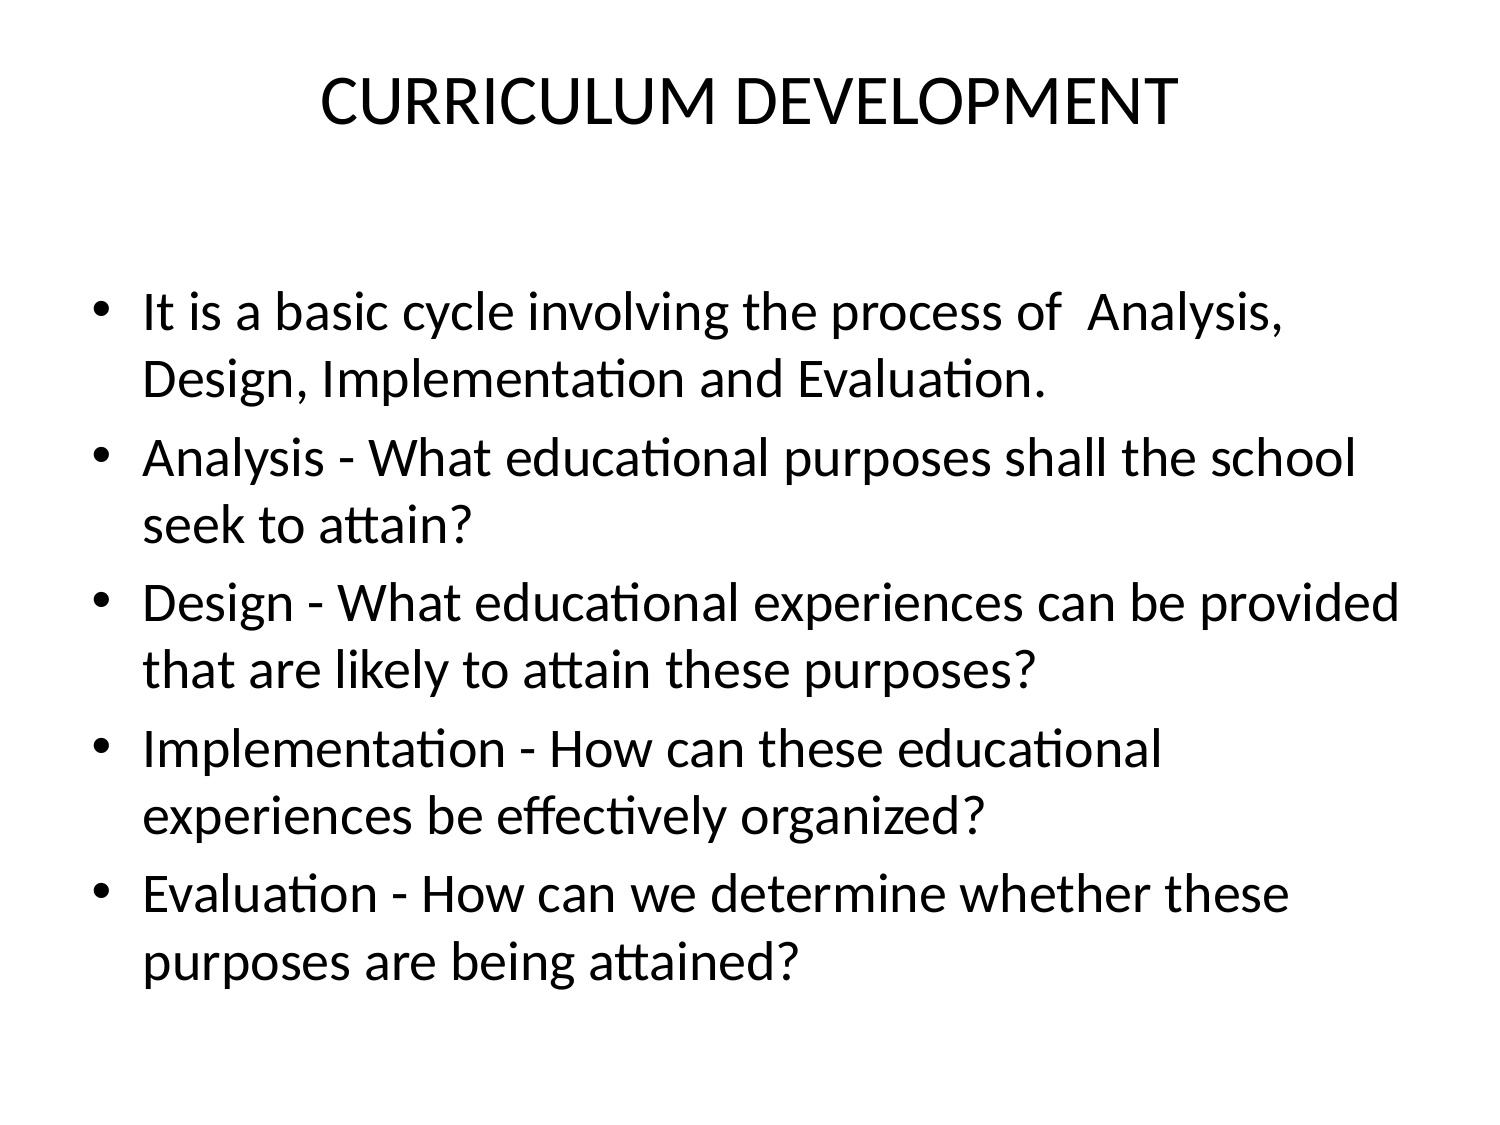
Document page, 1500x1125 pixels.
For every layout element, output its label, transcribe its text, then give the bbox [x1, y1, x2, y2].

title CURRICULUM DEVELOPMENT [75, 45, 1425, 233]
list It is a basic cycle involving the process of Analysis, Design, Implementation and Evaluation. Analysis - What educational purposes shall the school seek to attain? Design - What educational experiences can be provided that are likely to attain these purposes? Implementation - How can these educational experiences be effectively organized? Evaluation - How can we determine whether these purposes are being attained? [76, 267, 1427, 1010]
